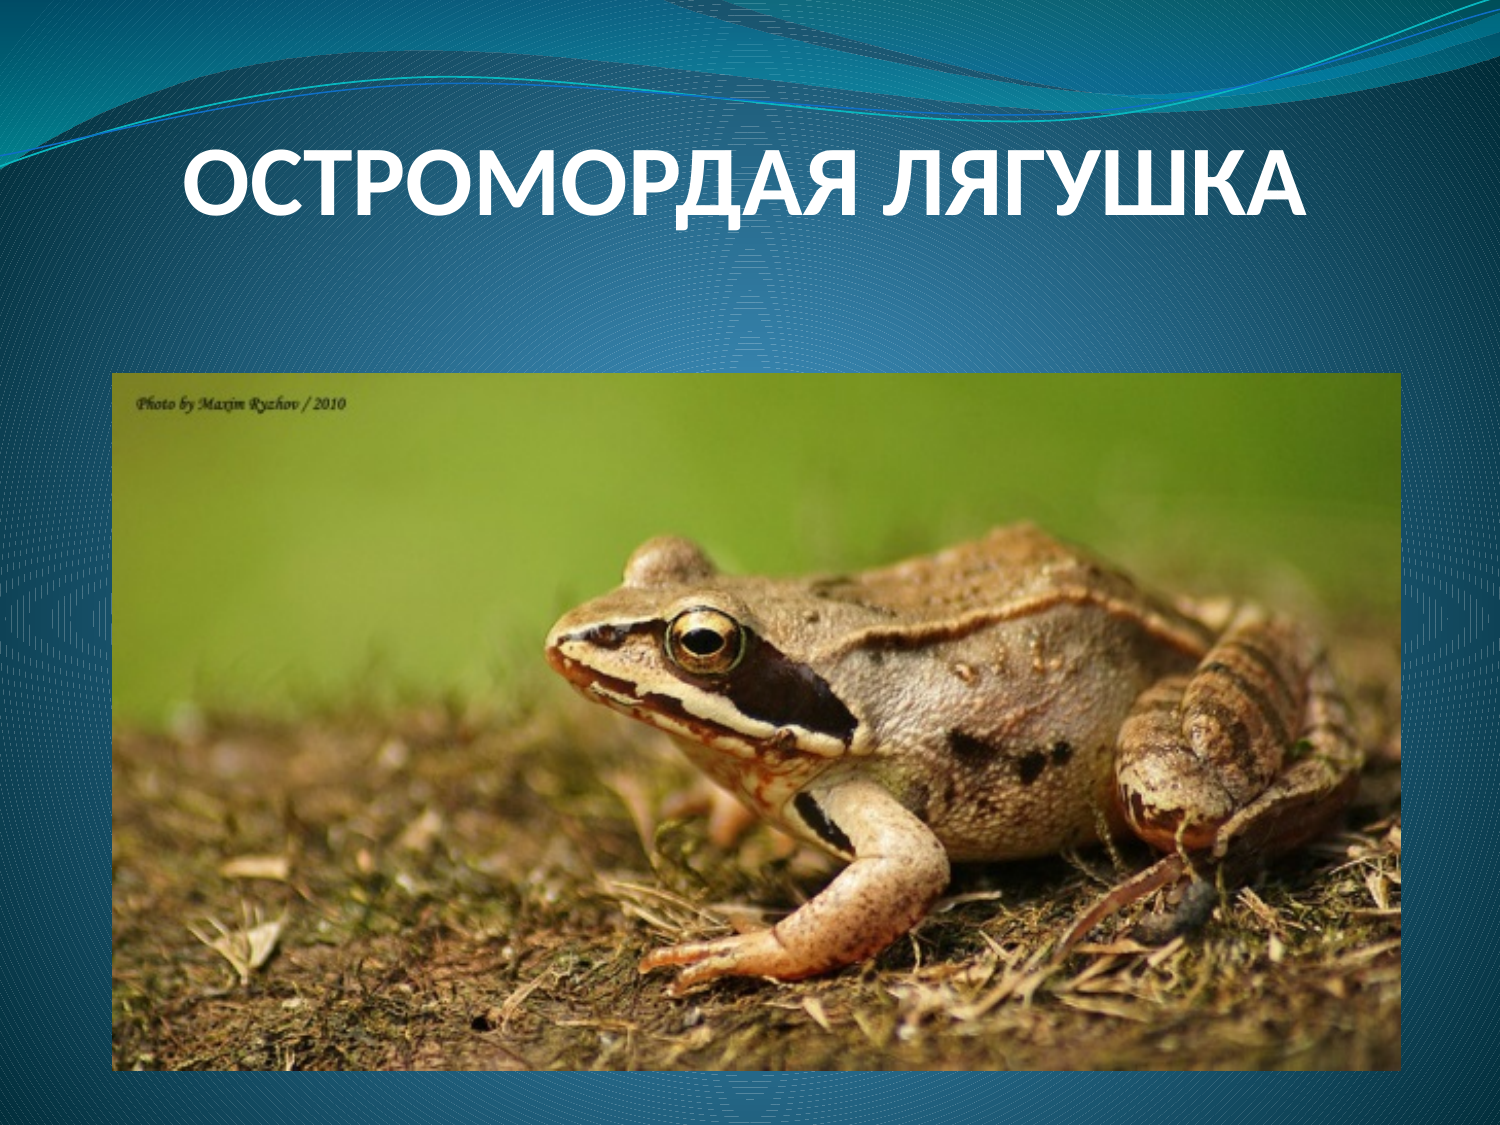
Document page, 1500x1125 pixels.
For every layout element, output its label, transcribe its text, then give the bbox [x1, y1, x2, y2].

title ОСТРОМОРДАЯ ЛЯГУШКА [91, 90, 1401, 236]
picture [111, 373, 1401, 1071]
